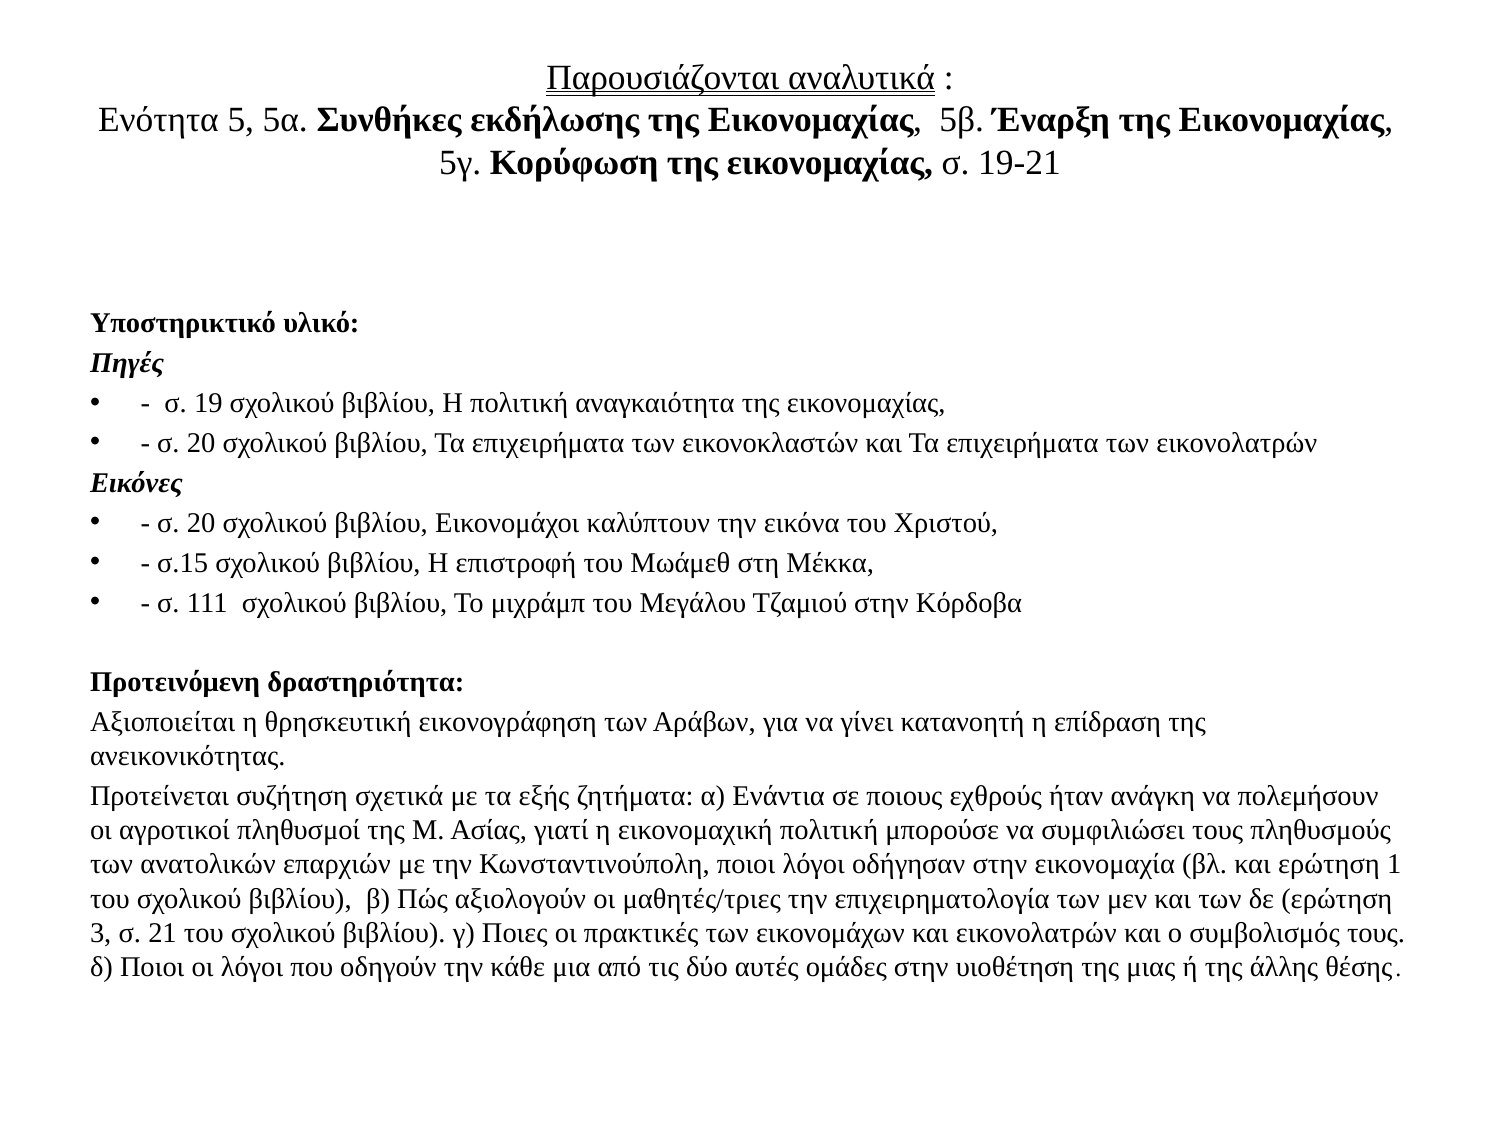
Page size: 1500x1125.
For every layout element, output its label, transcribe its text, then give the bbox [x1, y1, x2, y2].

title Παρουσιάζονται αναλυτικά : Ενότητα 5, 5α. Συνθήκες εκδήλωσης της Εικονομαχίας, 5β. Έναρξη της Εικονομαχίας, 5γ. Κορύφωση της εικονομαχίας, σ. 19-21 [75, 45, 1425, 233]
list Υποστηρικτικό υλικό: Πηγές - σ. 19 σχολικού βιβλίου, Η πολιτική αναγκαιότητα της εικονομαχίας, - σ. 20 σχολικού βιβλίου, Τα επιχειρήματα των εικονοκλαστών και Τα επιχειρήματα των εικονολατρών Εικόνες - σ. 20 σχολικού βιβλίου, Εικονομάχοι καλύπτουν την εικόνα του Χριστού, - σ.15 σχολικού βιβλίου, Η επιστροφή του Μωάμεθ στη Μέκκα, - σ. 111 σχολικού βιβλίου, Το μιχράμπ του Μεγάλου Τζαμιού στην Κόρδοβα Προτεινόμενη δραστηριότητα: Αξιοποιείται η θρησκευτική εικονογράφηση των Αράβων, για να γίνει κατανοητή η επίδραση της ανεικονικότητας. Προτείνεται συζήτηση σχετικά με τα εξής ζητήματα: α) Ενάντια σε ποιους εχθρούς ήταν ανάγκη να πολεμήσουν οι αγροτικοί πληθυσμοί της Μ. Ασίας, γιατί η εικονομαχική πολιτική μπορούσε να συμφιλιώσει τους πληθυσμούς των ανατολικών επαρχιών με την Κωνσταντινούπολη, ποιοι λόγοι οδήγησαν στην εικονομαχία (βλ. και ερώτηση 1 του σχολικού βιβλίου), β) Πώς αξιολογούν οι μαθητές/τριες την επιχειρηματολογία των μεν και των δε (ερώτηση 3, σ. 21 του σχολικού βιβλίου). γ) Ποιες οι πρακτικές των εικονομάχων και εικονολατρών και ο συμβολισμός τους. δ) Ποιοι οι λόγοι που οδηγούν την κάθε μια από τις δύο αυτές ομάδες στην υιοθέτηση της μιας ή της άλλης θέσης. [75, 262, 1425, 1005]
